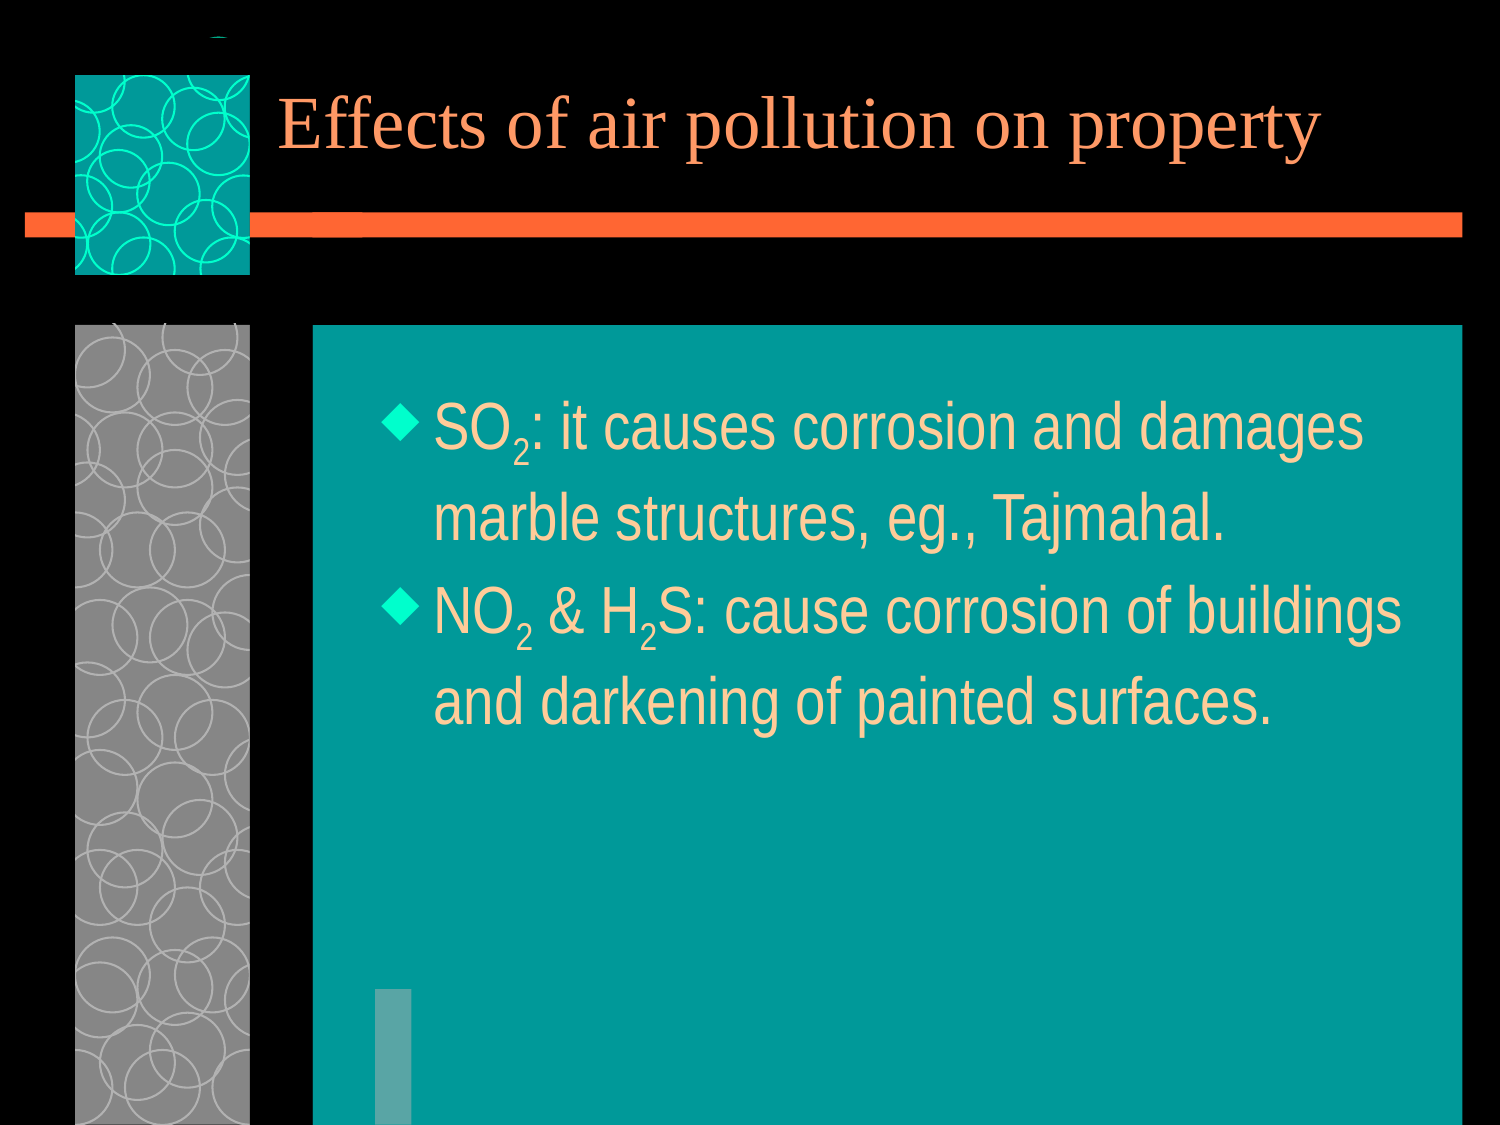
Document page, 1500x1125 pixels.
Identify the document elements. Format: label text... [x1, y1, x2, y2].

list SO2: it causes corrosion and damages marble structures, eg., Tajmahal. NO2 & H2S: cause corrosion of buildings and darkening of painted surfaces. [361, 374, 1426, 1013]
title Effects of air pollution on property [262, 24, 1438, 213]
